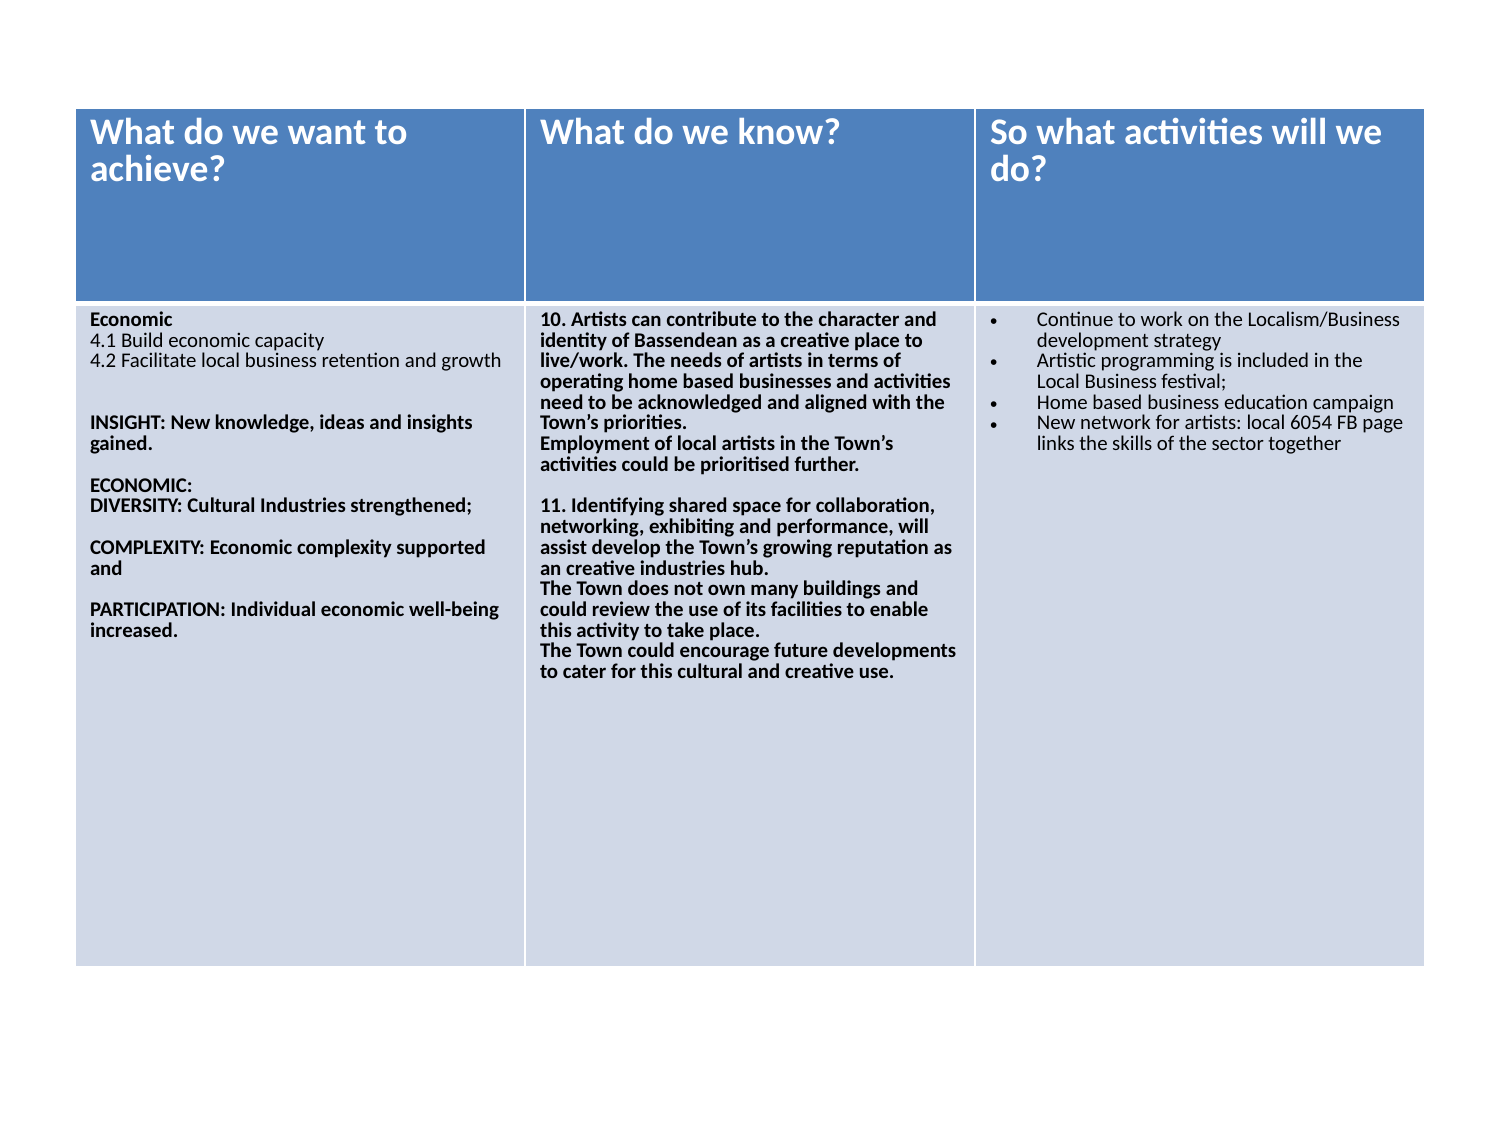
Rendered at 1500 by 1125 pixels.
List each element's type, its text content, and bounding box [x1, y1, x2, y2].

table_cell Economic 4.1 Build economic capacity 4.2 Facilitate local business retention and growth INSIGHT: New knowledge, ideas and insights gained. ECONOMIC: DIVERSITY: Cultural Industries strengthened; COMPLEXITY: Economic complexity supported and PARTICIPATION: Individual economic well-being increased. [76, 306, 524, 966]
table_cell 10. Artists can contribute to the character and identity of Bassendean as a creative place to live/work. The needs of artists in terms of operating home based businesses and activities need to be acknowledged and aligned with the Town’s priorities. Employment of local artists in the Town’s activities could be prioritised further. 11. Identifying shared space for collaboration, networking, exhibiting and performance, will assist develop the Town’s growing reputation as an creative industries hub. The Town does not own many buildings and could review the use of its facilities to enable this activity to take place. The Town could encourage future developments to cater for this cultural and creative use. [526, 306, 974, 966]
table_header So what activities will we do? [976, 109, 1424, 301]
table_cell Continue to work on the Localism/Business development strategy Artistic programming is included in the Local Business festival; Home based business education campaign New network for artists: local 6054 FB page links the skills of the sector together [976, 306, 1424, 966]
table_header What do we know? [526, 109, 974, 301]
table_header What do we want to achieve? [76, 109, 524, 301]
